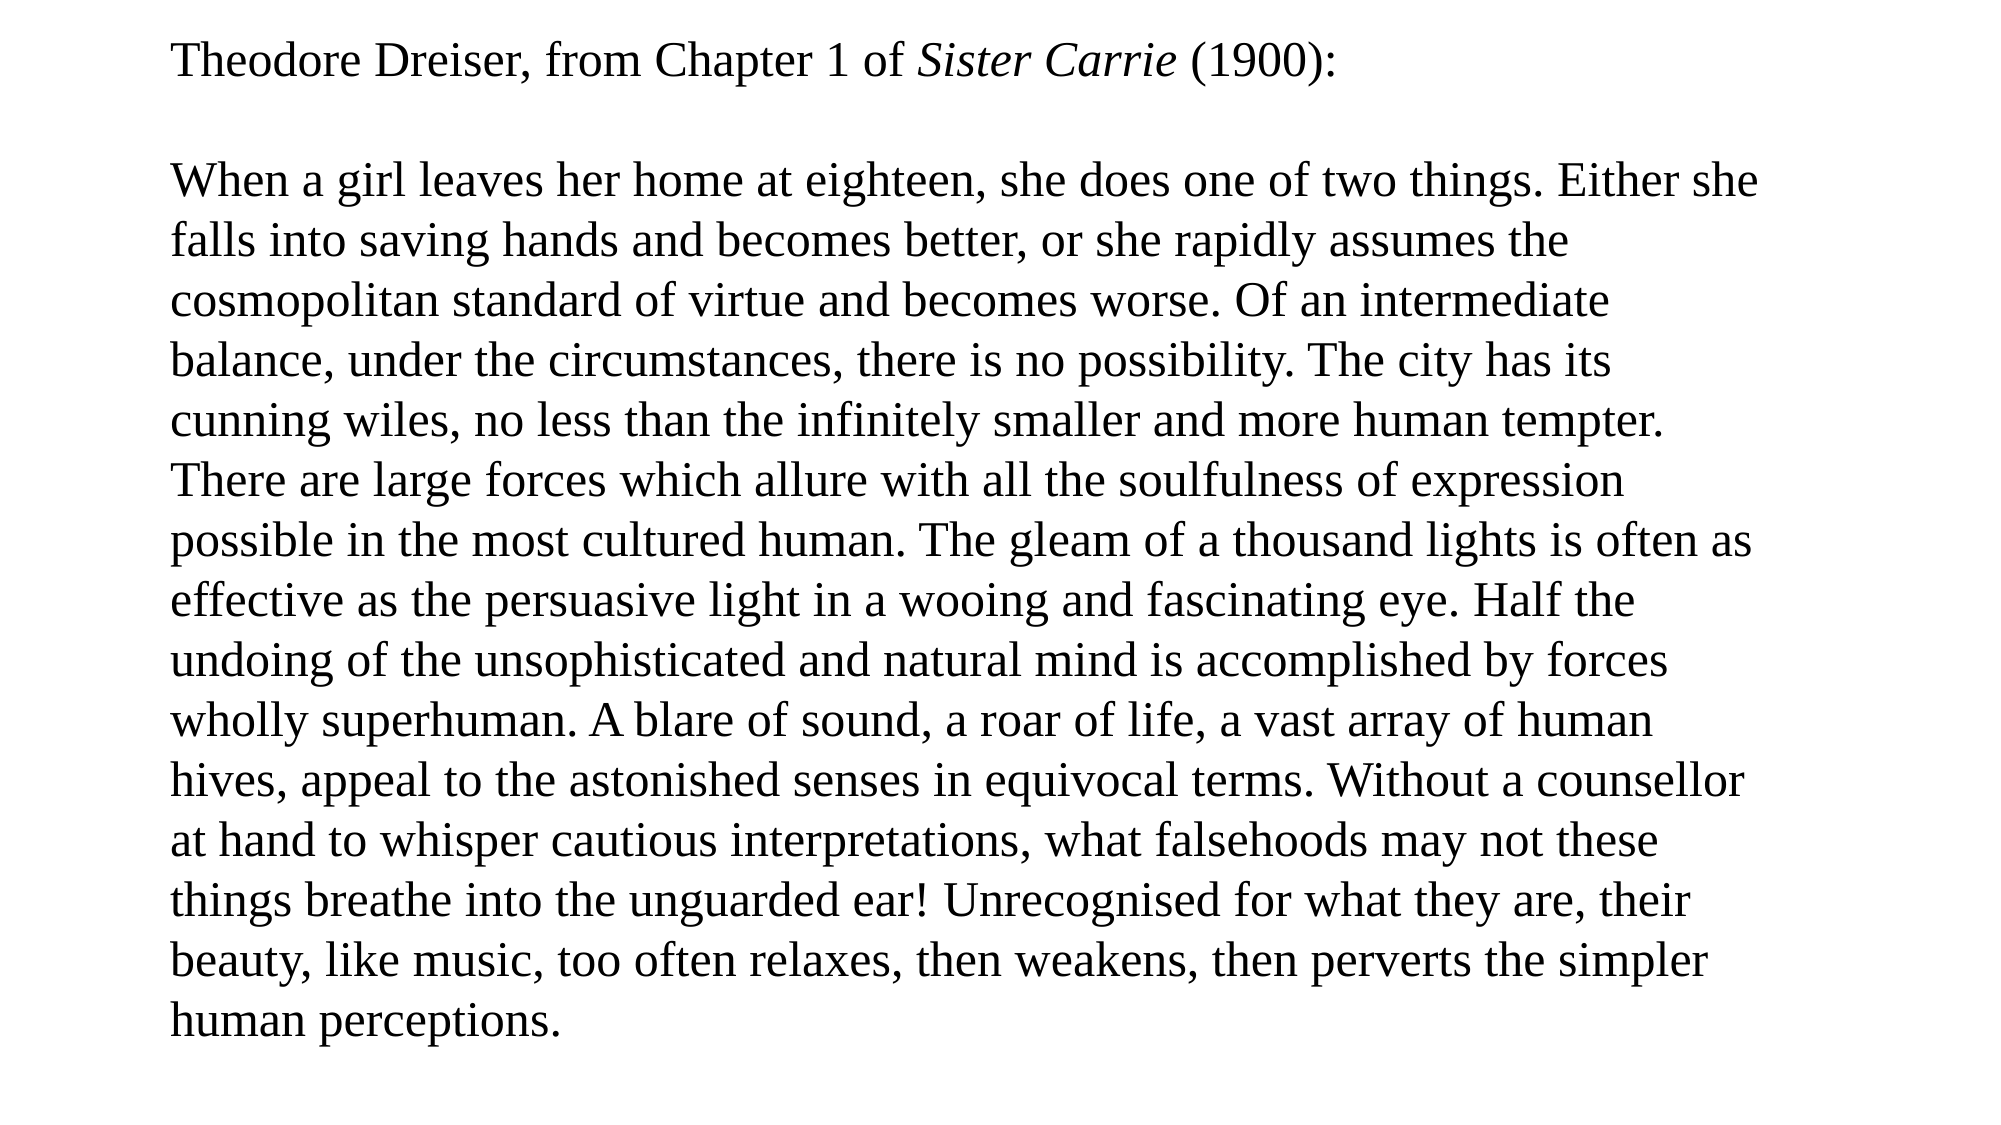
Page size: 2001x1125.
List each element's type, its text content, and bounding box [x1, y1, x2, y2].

text_box Theodore Dreiser, from Chapter 1 of Sister Carrie (1900): When a girl leaves her home at eighteen, she does one of two things. Either she falls into saving hands and becomes better, or she rapidly assumes the cosmopolitan standard of virtue and becomes worse. Of an intermediate balance, under the circumstances, there is no possibility. The city has its cunning wiles, no less than the infinitely smaller and more human tempter. There are large forces which allure with all the soulfulness of expression possible in the most cultured human. The gleam of a thousand lights is often as effective as the persuasive light in a wooing and fascinating eye. Half the undoing of the unsophisticated and natural mind is accomplished by forces wholly superhuman. A blare of sound, a roar of life, a vast array of human hives, appeal to the astonished senses in equivocal terms. Without a counsellor at hand to whisper cautious interpretations, what falsehoods may not these things breathe into the unguarded ear! Unrecognised for what they are, their beauty, like music, too often relaxes, then weakens, then perverts the simpler human perceptions. [155, 19, 1778, 1054]
